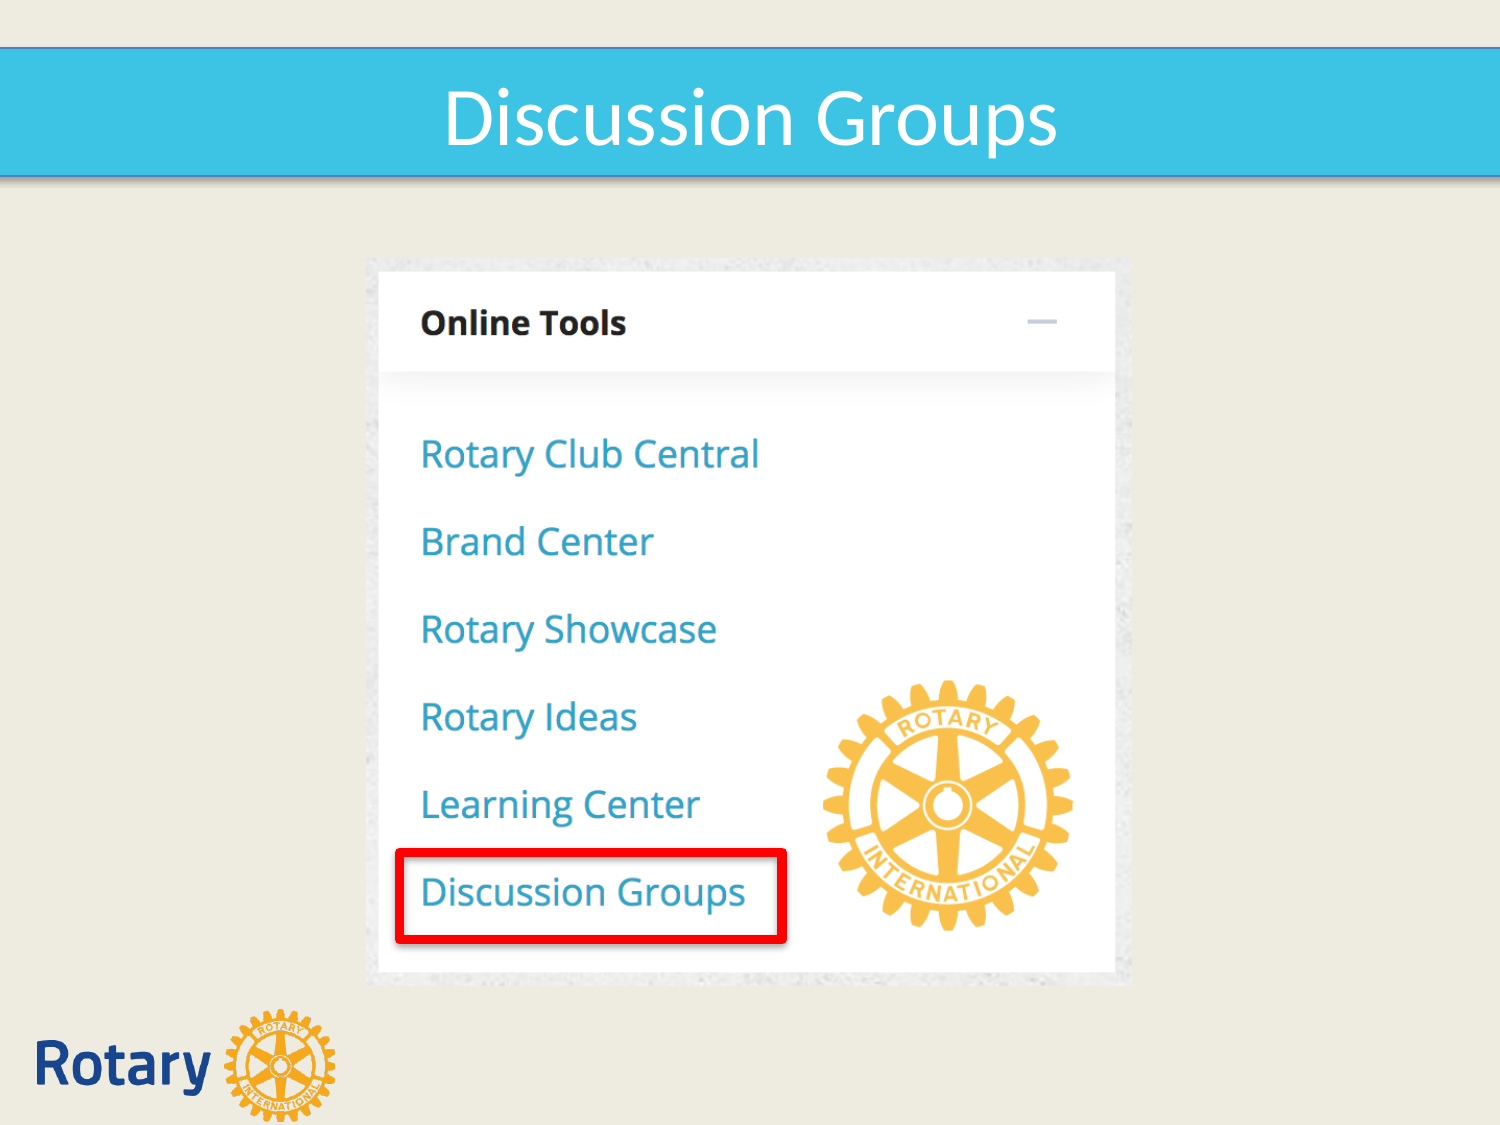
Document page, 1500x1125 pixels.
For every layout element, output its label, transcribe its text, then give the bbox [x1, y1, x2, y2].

text_box Discussion Groups [0, 47, 1500, 177]
picture [36, 1009, 336, 1122]
picture [366, 257, 1132, 986]
